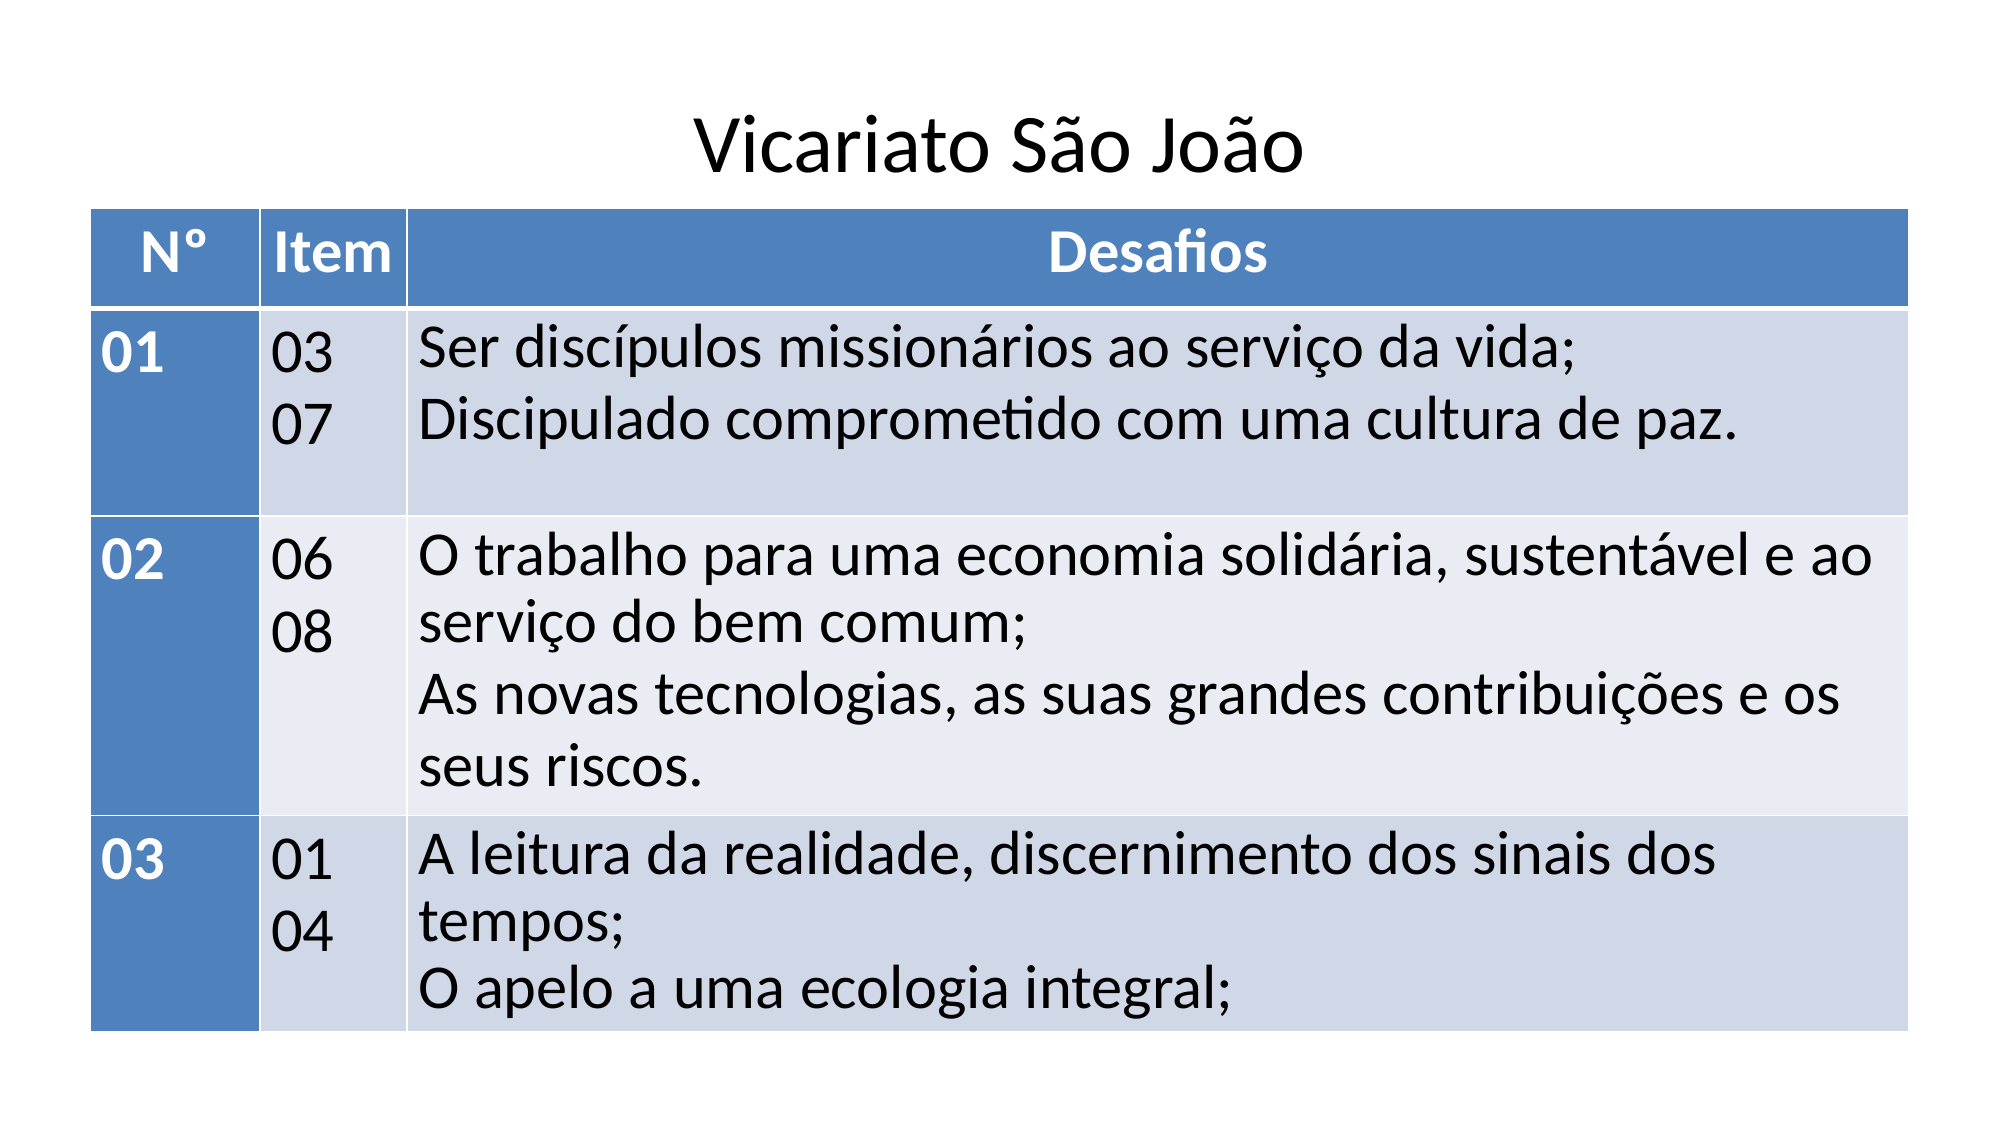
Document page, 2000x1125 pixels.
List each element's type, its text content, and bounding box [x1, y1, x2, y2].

table_header Nº [91, 209, 259, 306]
table_cell 03 [91, 816, 259, 1031]
table_cell 01 [91, 311, 259, 515]
table_cell 03 07 [261, 311, 406, 515]
table_header Desafios [408, 209, 1908, 306]
table_cell 06 08 [261, 517, 406, 815]
table_cell O trabalho para uma economia solidária, sustentável e ao serviço do bem comum; As novas tecnologias, as suas grandes contribuições e os seus riscos. [408, 517, 1908, 815]
table_cell 02 [91, 517, 259, 815]
table_cell 01 04 [261, 816, 406, 1031]
table_header Item [261, 209, 406, 306]
table_cell A leitura da realidade, discernimento dos sinais dos tempos; O apelo a uma ecologia integral; [408, 816, 1908, 1031]
table_cell Ser discípulos missionários ao serviço da vida; Discipulado comprometido com uma cultura de paz. [408, 311, 1908, 515]
text_box Vicariato São João [99, 45, 1900, 207]
